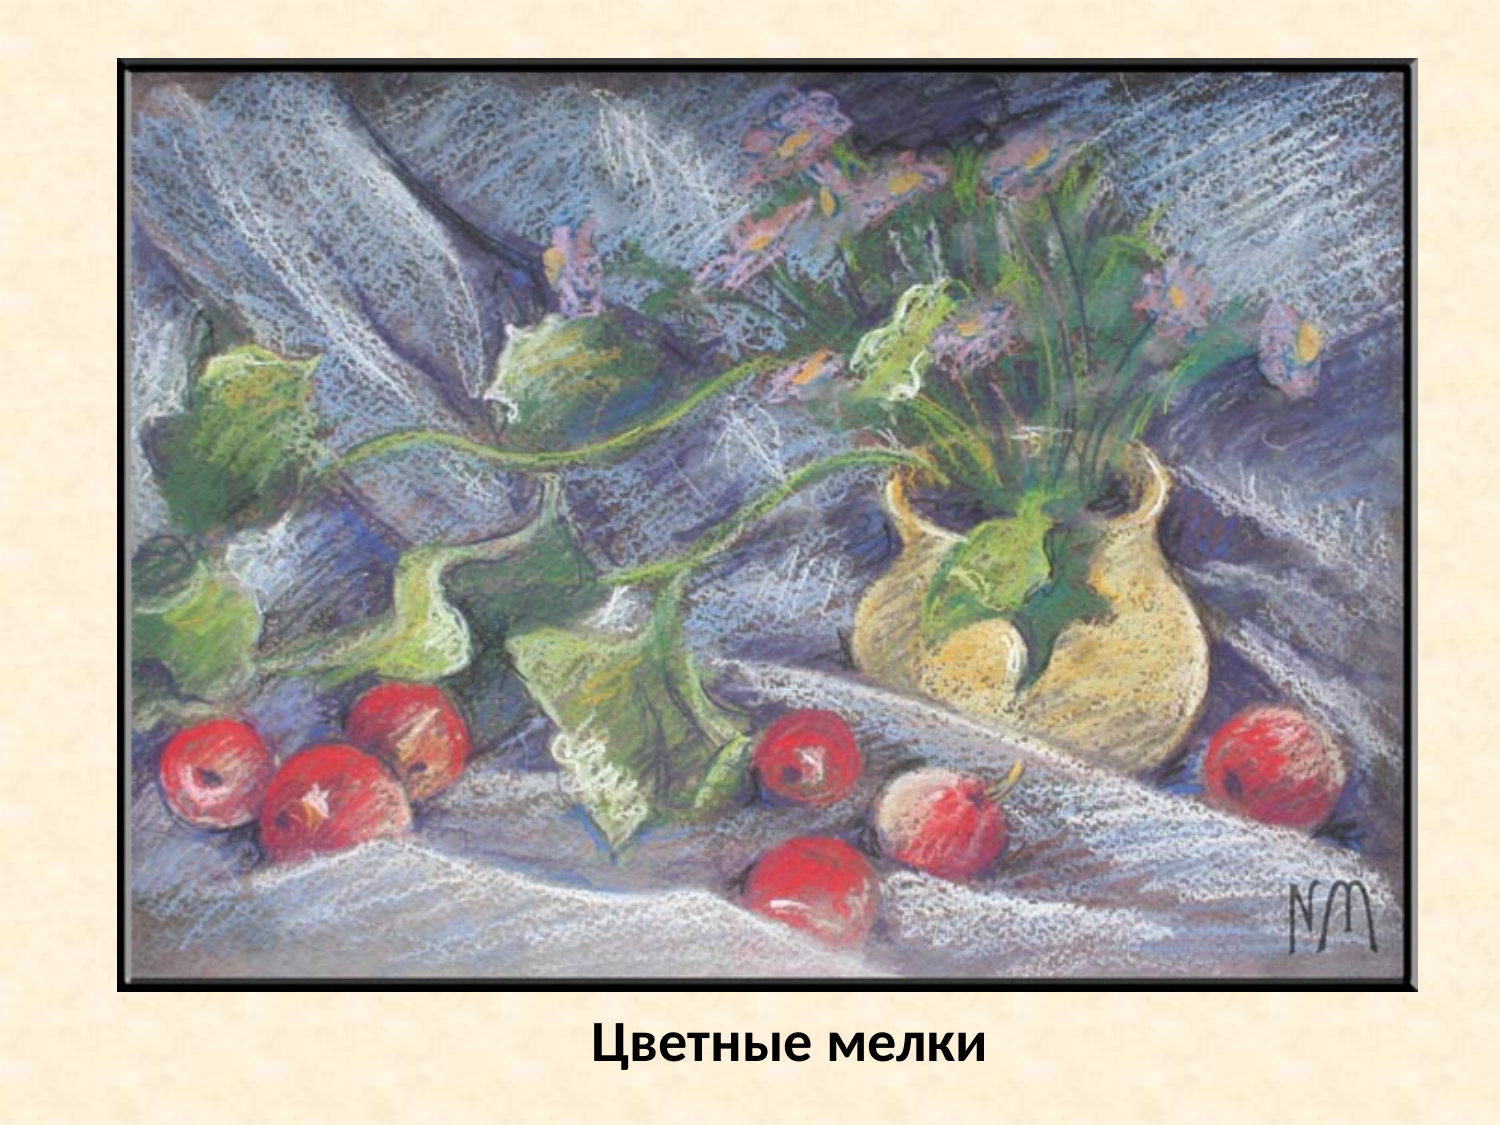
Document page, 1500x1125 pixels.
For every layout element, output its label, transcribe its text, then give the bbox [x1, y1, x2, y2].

text_box Цветные мелки [576, 998, 1004, 1081]
picture [0, 0, 1500, 1125]
